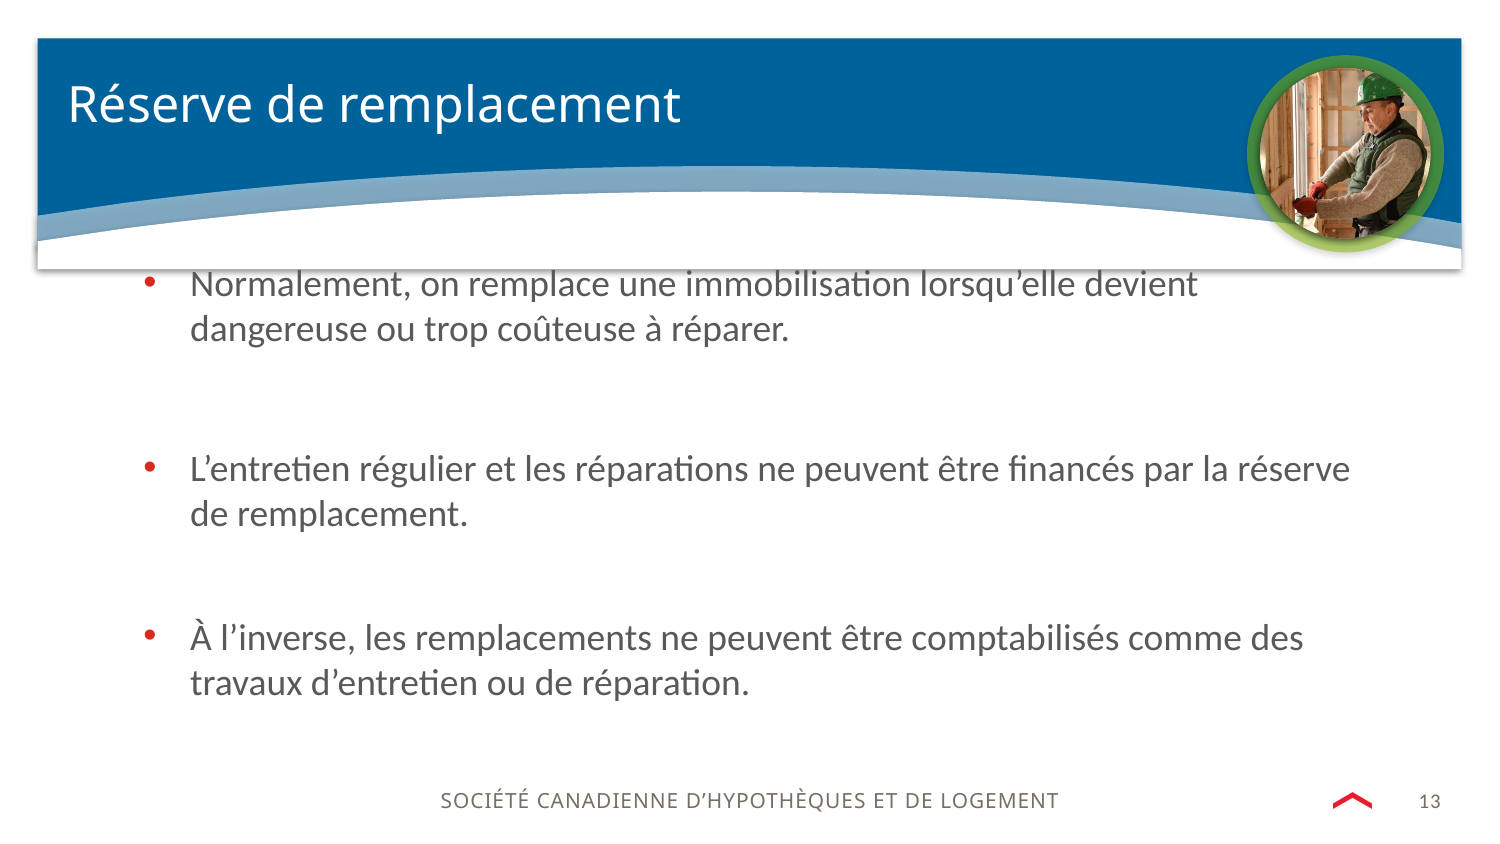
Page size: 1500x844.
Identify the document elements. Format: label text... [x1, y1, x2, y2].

slide_number 13 [1371, 757, 1456, 844]
title Réserve de remplacement [52, 38, 1233, 173]
picture [1260, 67, 1431, 239]
list Normalement, on remplace une immobilisation lorsqu’elle devient dangereuse ou trop coûteuse à réparer. L’entretien régulier et les réparations ne peuvent être financés par la réserve de remplacement. À l’inverse, les remplacements ne peuvent être comptabilisés comme des travaux d’entretien ou de réparation. [128, 251, 1372, 758]
picture [1333, 792, 1371, 809]
